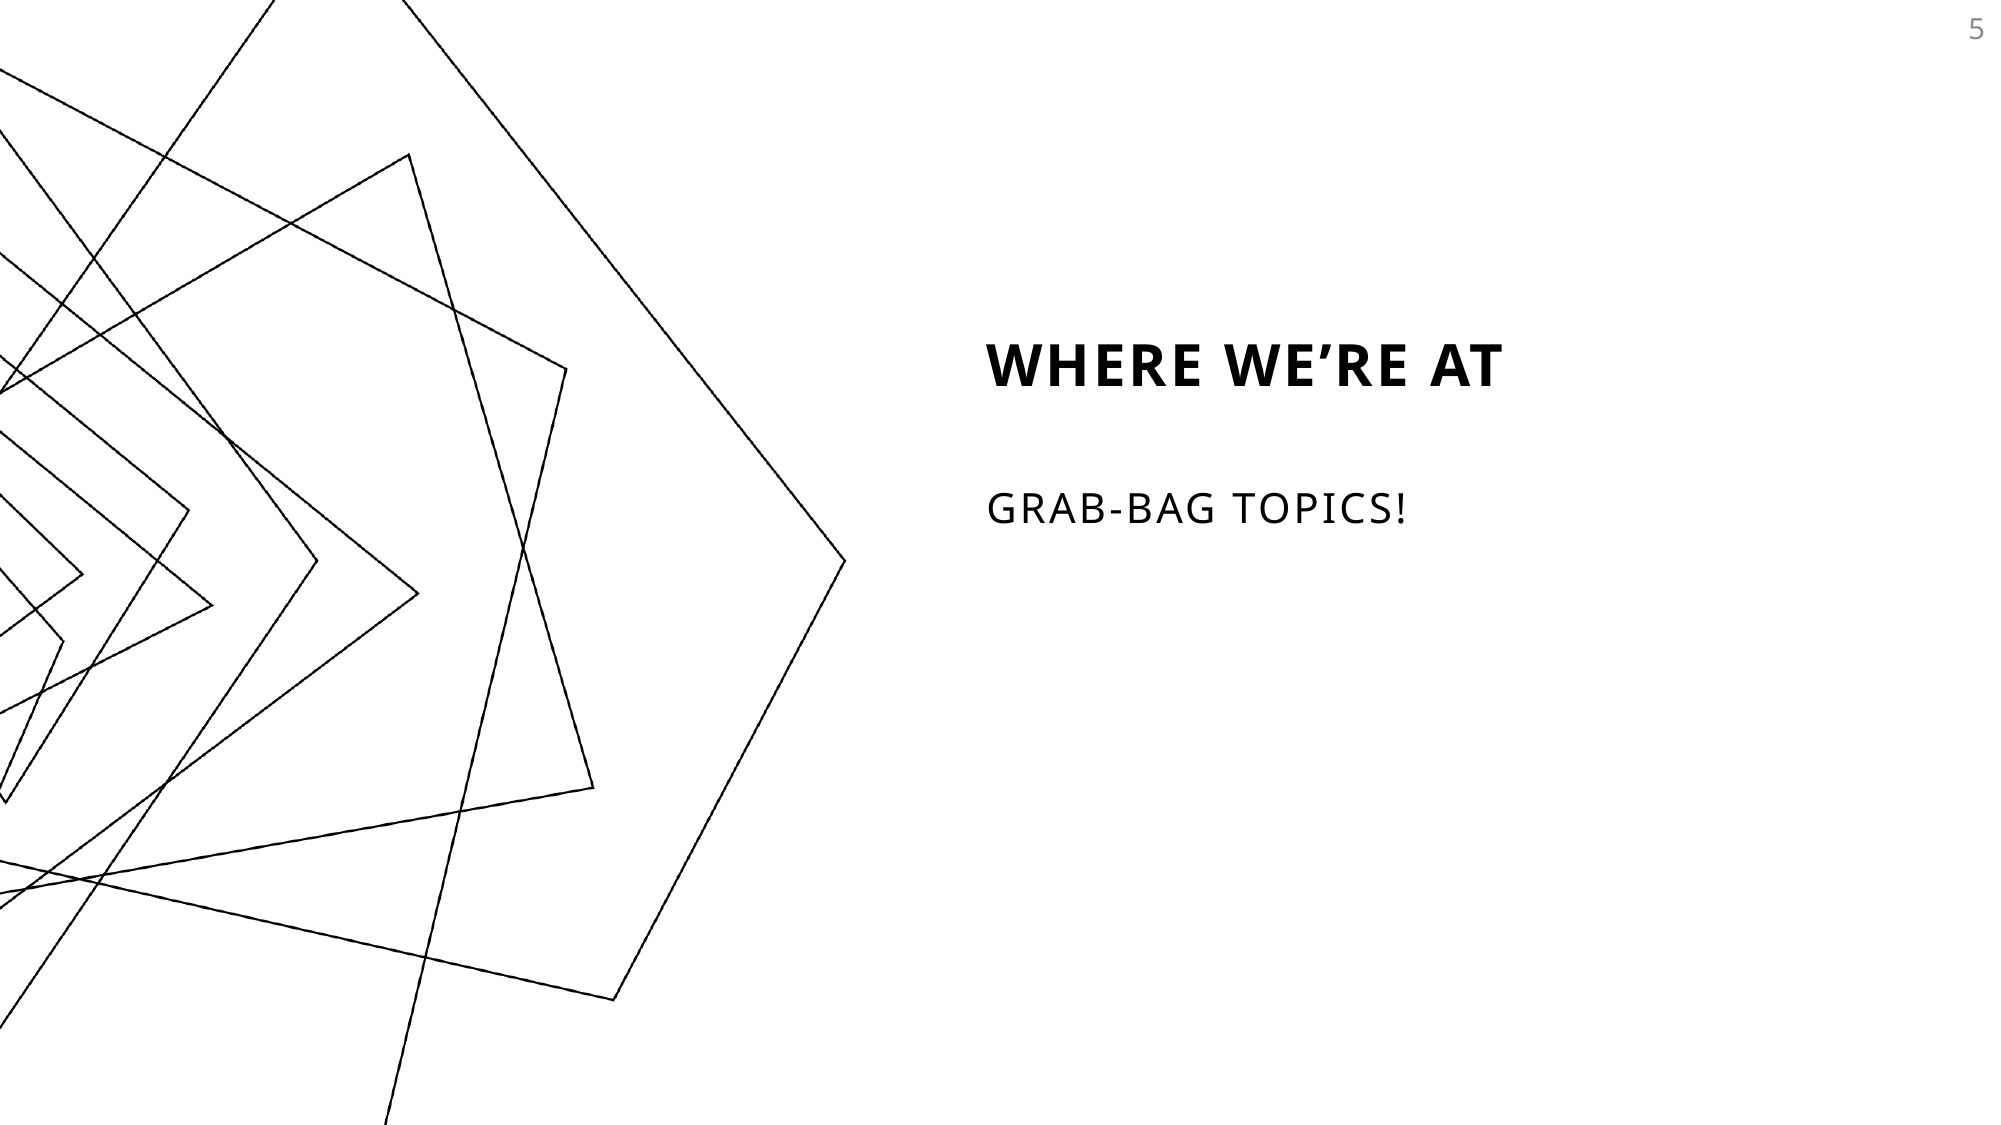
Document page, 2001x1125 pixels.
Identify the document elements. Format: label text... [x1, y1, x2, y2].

title Where We’re At [971, 329, 1863, 468]
list Grab-bag topics! [971, 479, 1903, 875]
picture [0, 0, 893, 1125]
slide_number 5 [1550, 0, 2000, 60]
